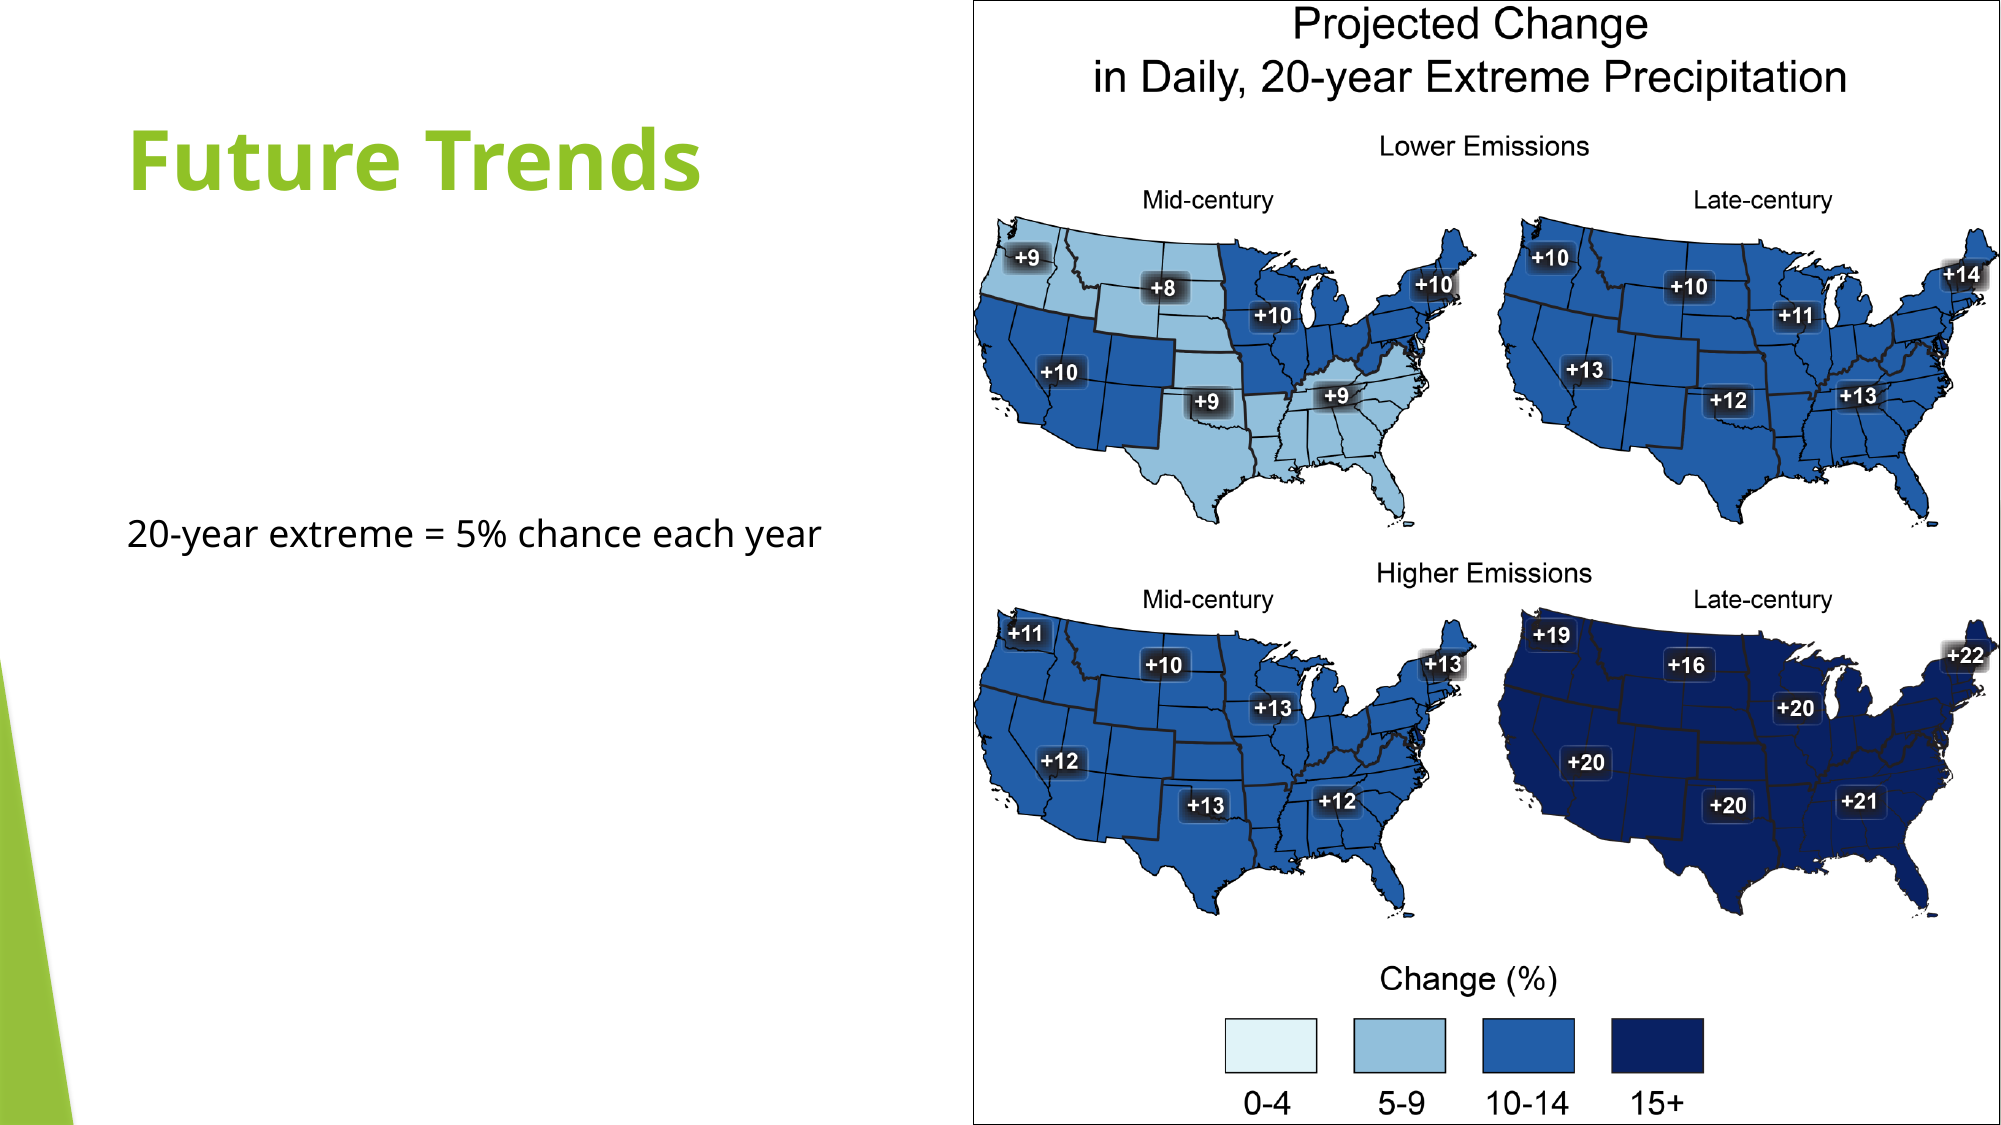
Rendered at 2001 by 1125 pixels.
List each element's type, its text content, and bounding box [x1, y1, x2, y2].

picture [973, 0, 2000, 1125]
title Future Trends [111, 99, 968, 317]
text_box 20-year extreme = 5% chance each year [112, 502, 838, 563]
